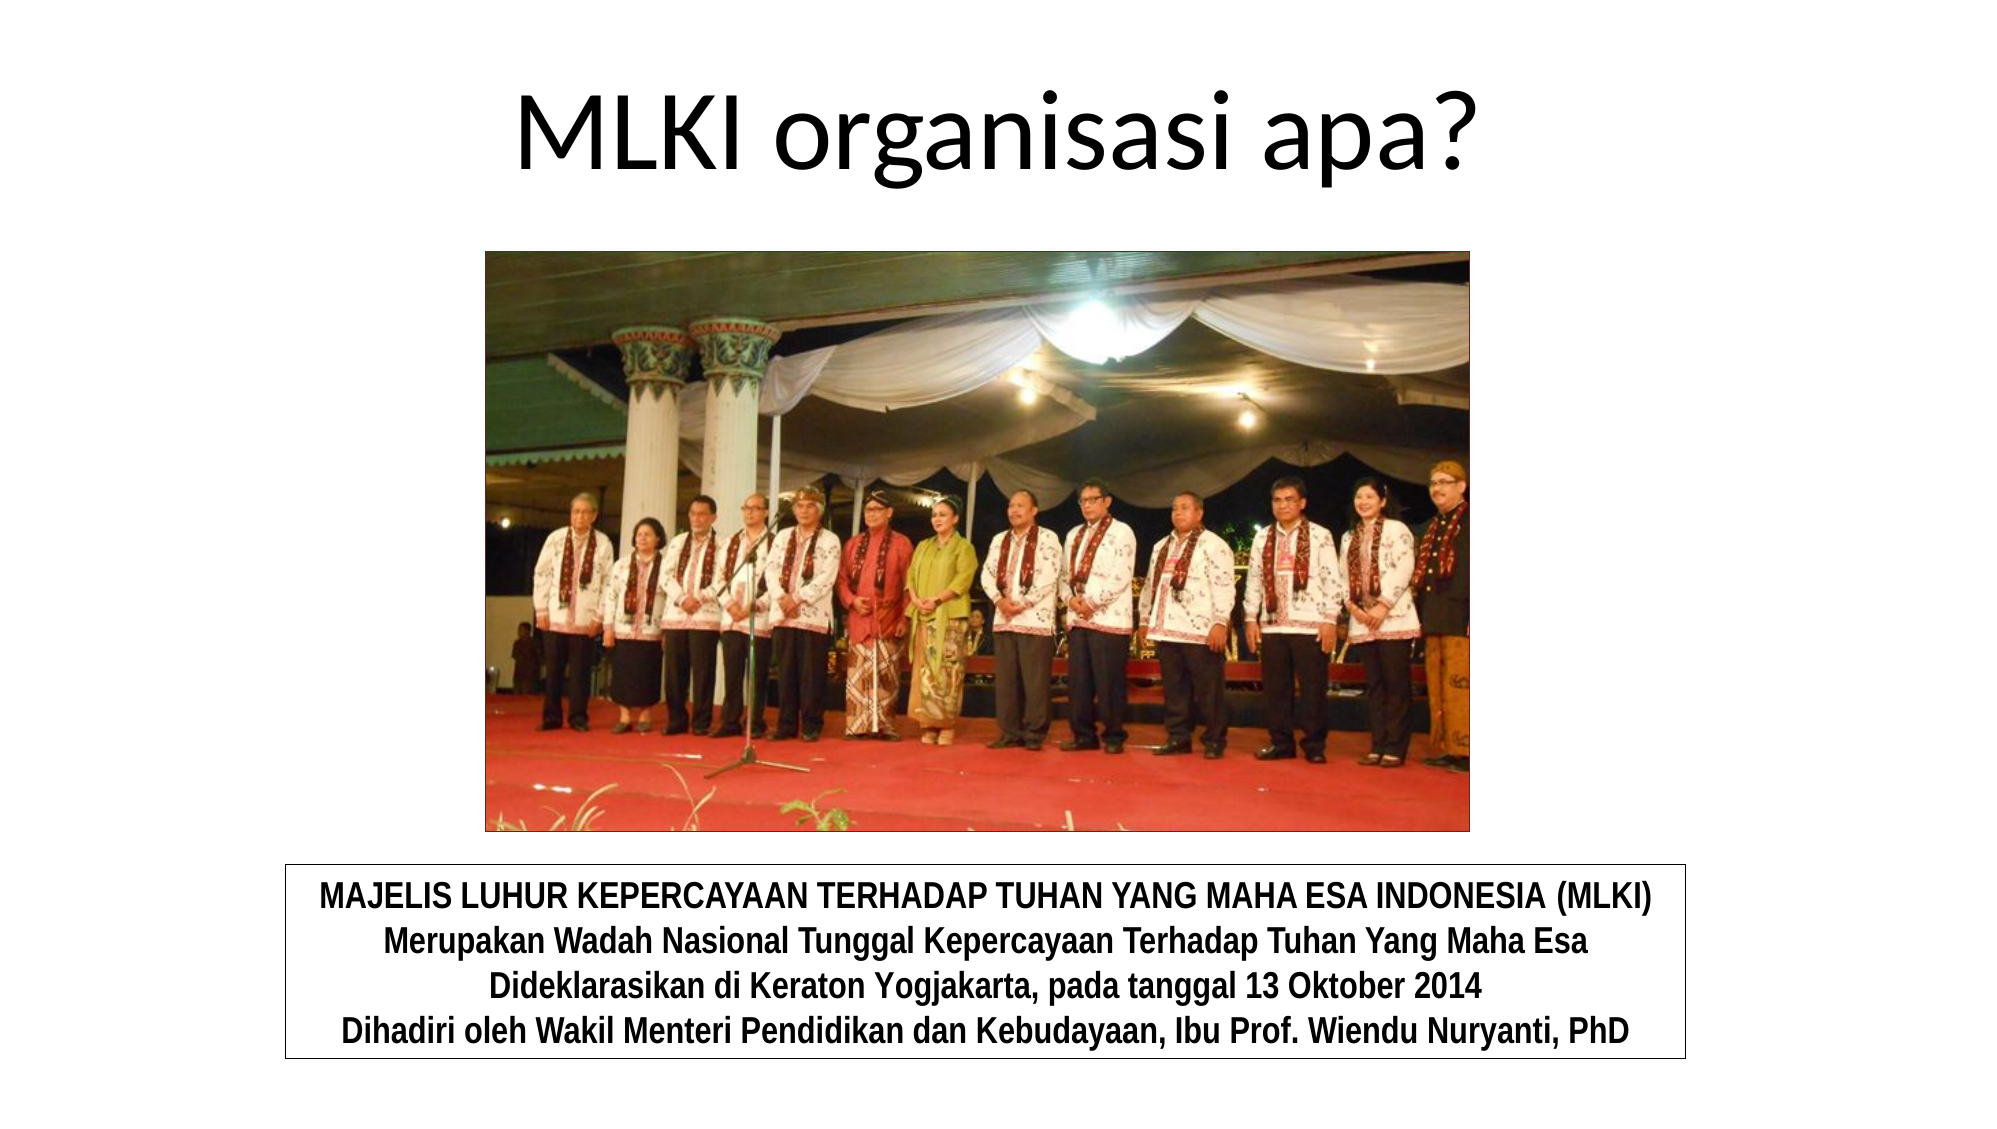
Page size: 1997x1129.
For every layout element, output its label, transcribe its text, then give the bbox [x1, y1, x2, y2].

text_box MAJELIS LUHUR KEPERCAYAAN TERHADAP TUHAN YANG MAHA ESA INDONESIA (MLKI) Merupakan Wadah Nasional Tunggal Kepercayaan Terhadap Tuhan Yang Maha Esa Dideklarasikan di Keraton Yogjakarta, pada tanggal 13 Oktober 2014 Dihadiri oleh Wakil Menteri Pendidikan dan Kebudayaan, Ibu Prof. Wiendu Nuryanti, PhD [285, 864, 1686, 1059]
title MLKI organisasi apa? [99, 45, 1897, 202]
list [485, 251, 1470, 832]
